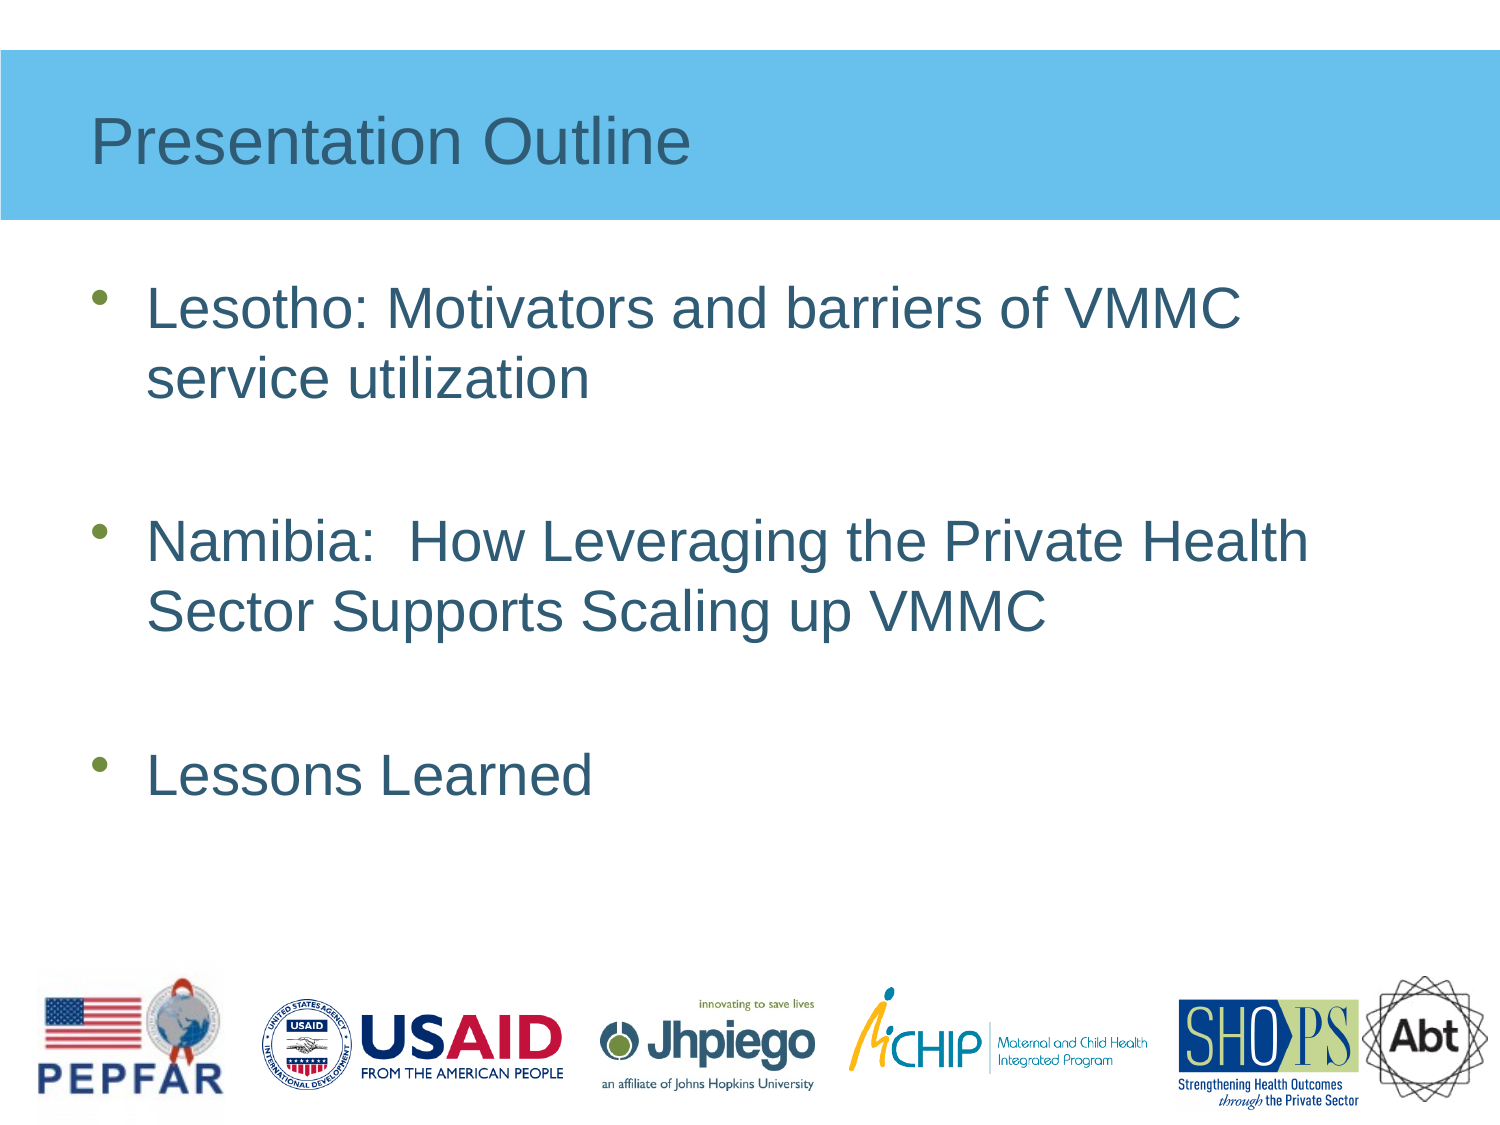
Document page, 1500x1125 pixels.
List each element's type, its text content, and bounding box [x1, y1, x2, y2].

list Lesotho: Motivators and barriers of VMMC service utilization Namibia: How Leveraging the Private Health Sector Supports Scaling up VMMC Lessons Learned [75, 262, 1425, 938]
picture [600, 999, 815, 1091]
picture [1362, 976, 1488, 1102]
title Presentation Outline [75, 62, 1425, 213]
picture [37, 949, 225, 1125]
picture [849, 987, 1147, 1074]
picture [0, 50, 1500, 220]
picture [262, 999, 563, 1090]
